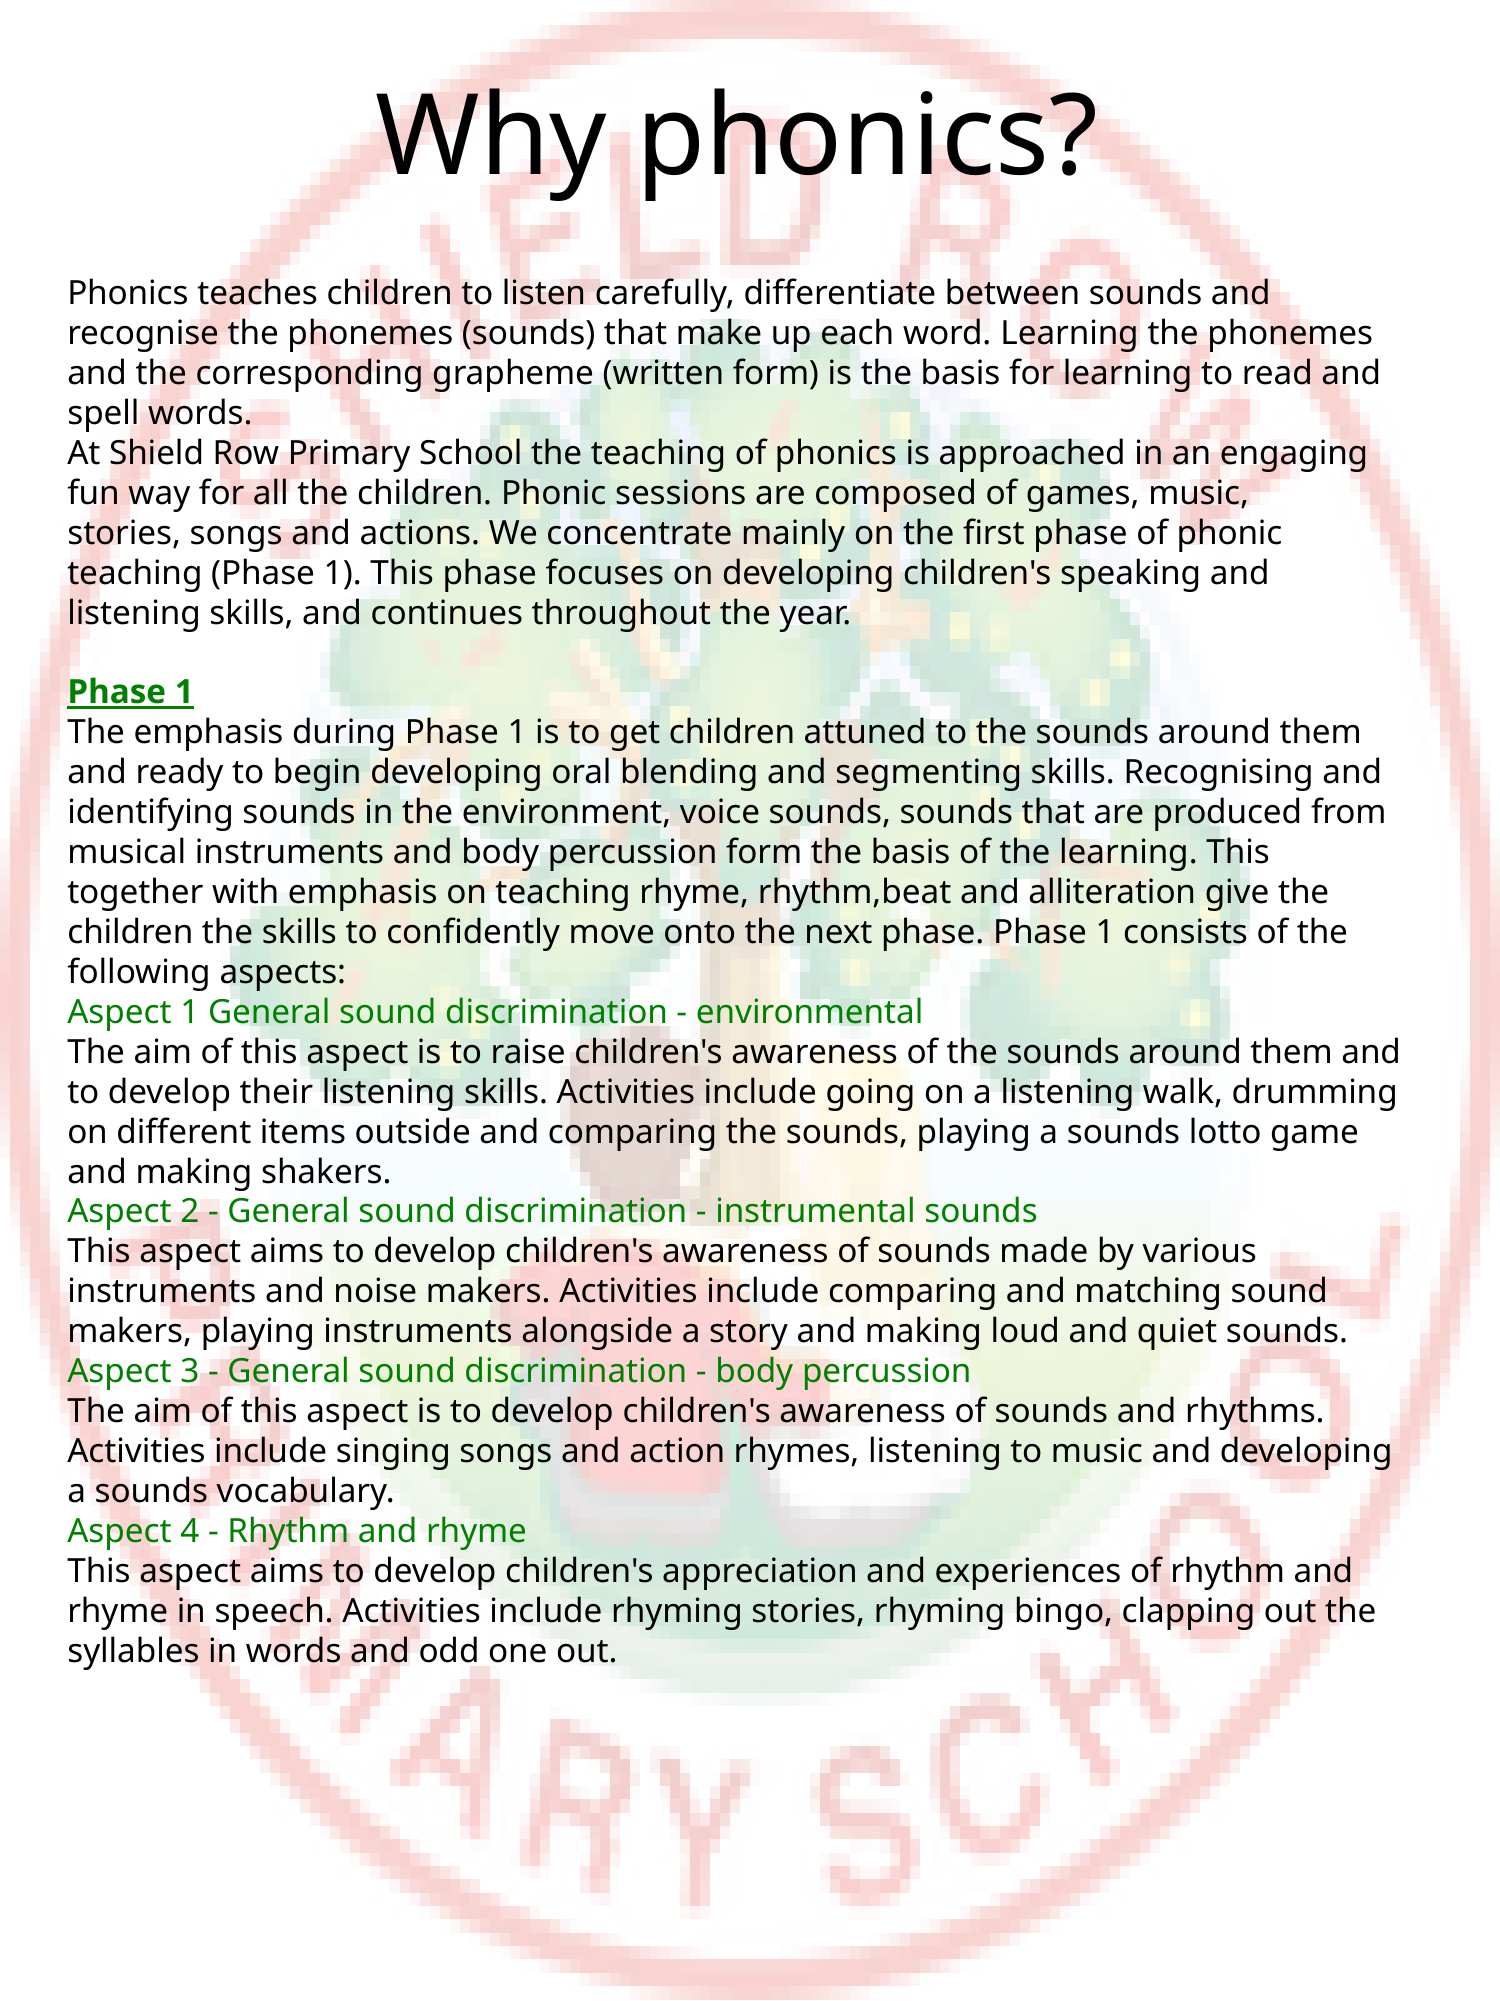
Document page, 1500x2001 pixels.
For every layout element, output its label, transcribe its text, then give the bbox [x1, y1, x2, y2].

text_box Why phonics? [360, 54, 1114, 205]
text_box Phonics teaches children to listen carefully, differentiate between sounds and recognise the phonemes (sounds) that make up each word. Learning the phonemes and the corresponding grapheme (written form) is the basis for learning to read and spell words. At Shield Row Primary School the teaching of phonics is approached in an engaging fun way for all the children. Phonic sessions are composed of games, music, stories, songs and actions. We concentrate mainly on the first phase of phonic teaching (Phase 1). This phase focuses on developing children's speaking and listening skills, and continues throughout the year. Phase 1 The emphasis during Phase 1 is to get children attuned to the sounds around them and ready to begin developing oral blending and segmenting skills. Recognising and identifying sounds in the environment, voice sounds, sounds that are produced from musical instruments and body percussion form the basis of the learning. This together with emphasis on teaching rhyme, rhythm,beat and alliteration give the children the skills to confidently move onto the next phase. Phase 1 consists of the following aspects: Aspect 1 General sound discrimination - environmental The aim of this aspect is to raise children's awareness of the sounds around them and to develop their listening skills. Activities include going on a listening walk, drumming on different items outside and comparing the sounds, playing a sounds lotto game and making shakers. Aspect 2 - General sound discrimination - instrumental sounds This aspect aims to develop children's awareness of sounds made by various instruments and noise makers. Activities include comparing and matching sound makers, playing instruments alongside a story and making loud and quiet sounds. Aspect 3 - General sound discrimination - body percussion The aim of this aspect is to develop children's awareness of sounds and rhythms. Activities include singing songs and action rhymes, listening to music and developing a sounds vocabulary. Aspect 4 - Rhythm and rhyme This aspect aims to develop children's appreciation and experiences of rhythm and rhyme in speech. Activities include rhyming stories, rhyming bingo, clapping out the syllables in words and odd one out. [52, 264, 1422, 1677]
